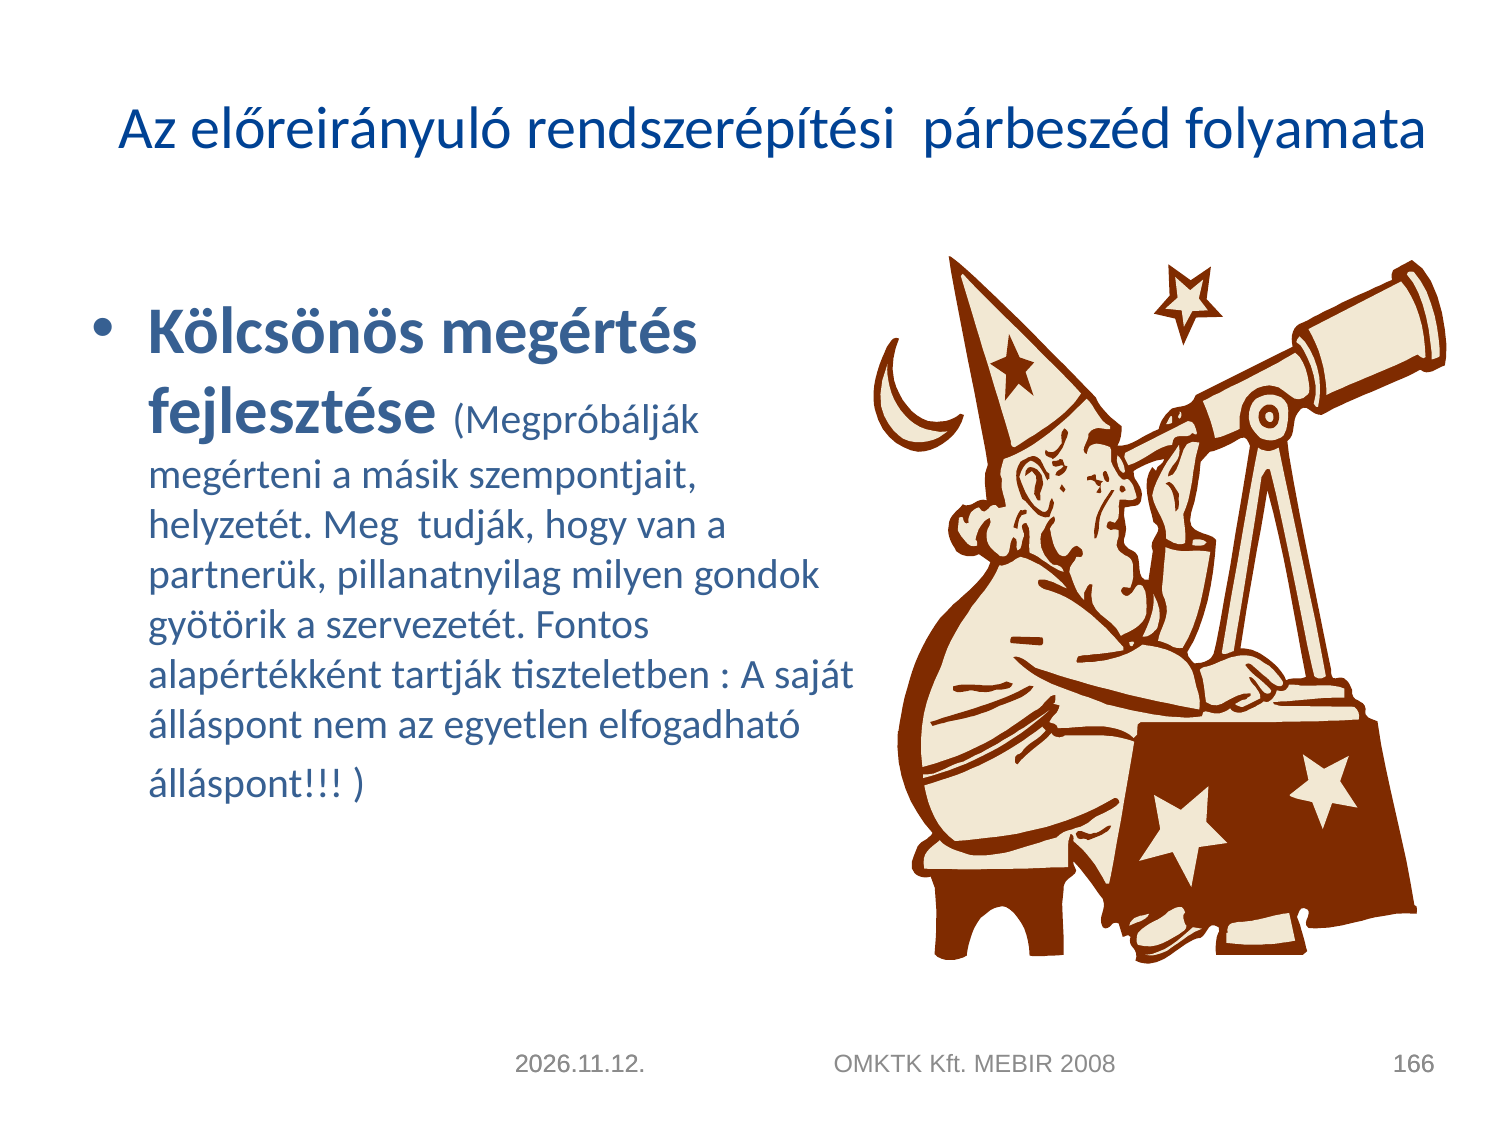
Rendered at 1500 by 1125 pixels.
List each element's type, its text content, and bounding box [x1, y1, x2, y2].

footer OMKTK Kft. MEBIR 2008 [737, 1025, 1213, 1100]
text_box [867, 252, 1451, 973]
title Az előreirányuló rendszerépítési párbeszéd folyamata [88, 50, 1450, 200]
text_box 166 [1237, 1024, 1450, 1100]
list Kölcsönös megértés fejlesztése (Megpróbálják megérteni a másik szempontjait, helyzetét. Meg tudják, hogy van a partnerük, pillanatnyilag milyen gondok gyötörik a szervezetét. Fontos alapértékként tartják tiszteletben : A saját álláspont nem az egyetlen elfogadható álláspont!!! ) [76, 278, 871, 1023]
text_box 2011.04.22. [499, 1024, 713, 1100]
